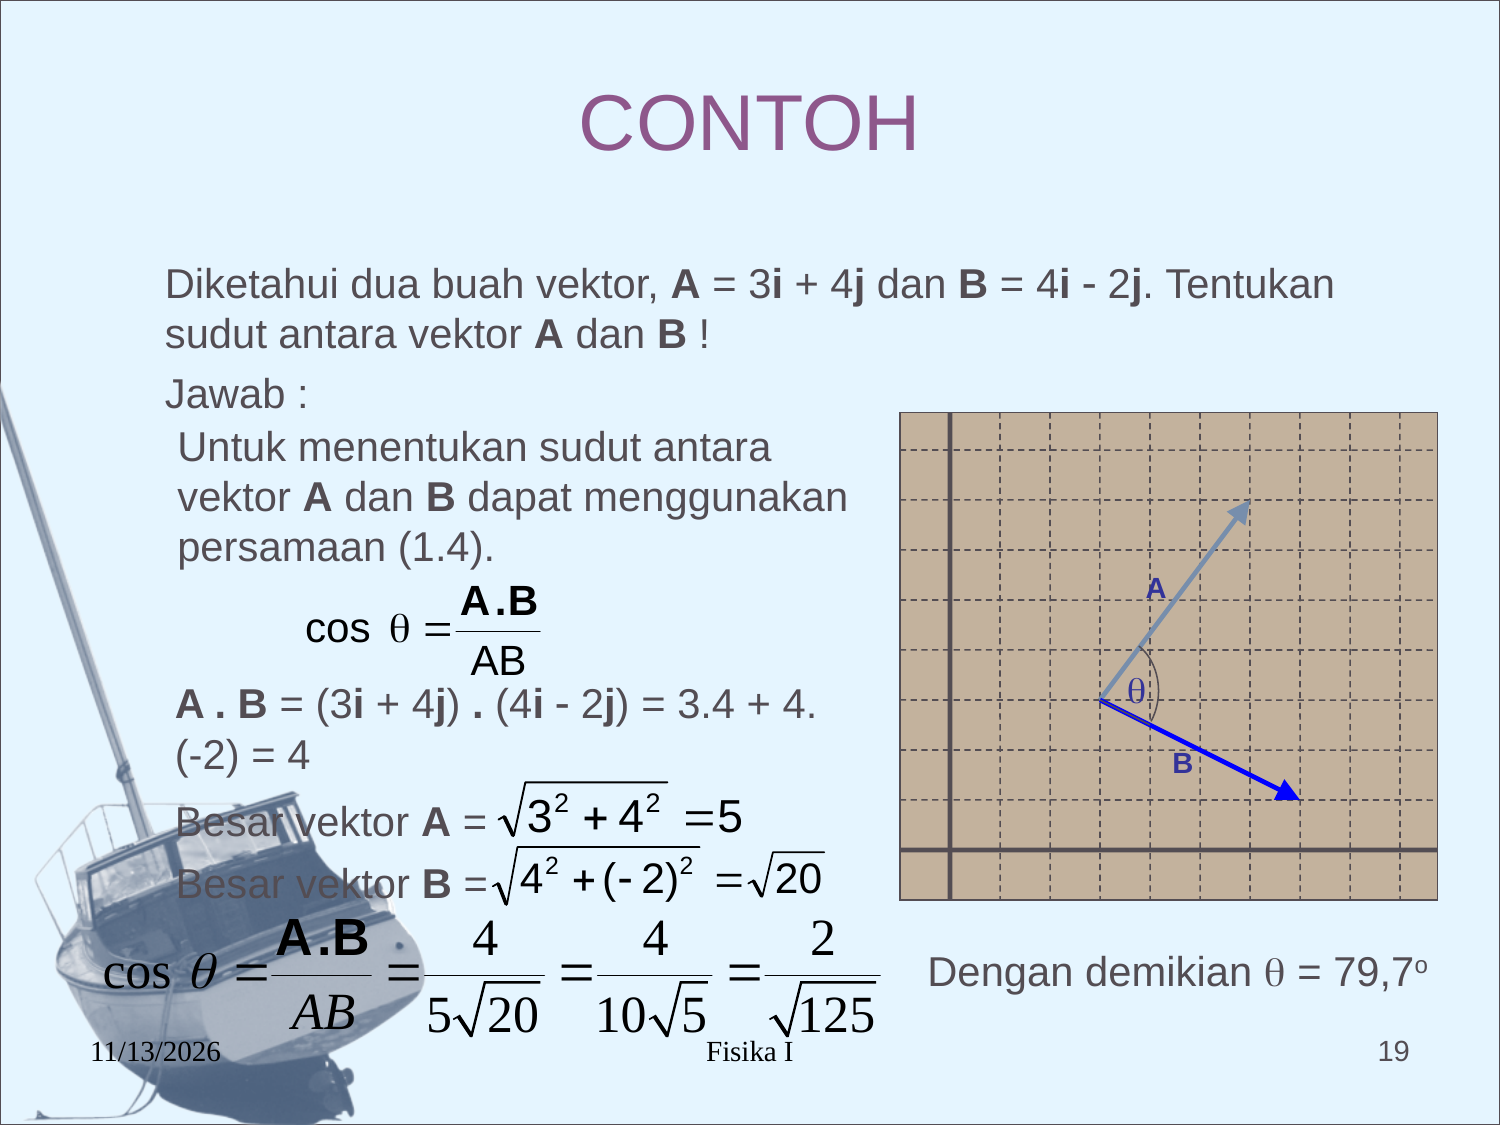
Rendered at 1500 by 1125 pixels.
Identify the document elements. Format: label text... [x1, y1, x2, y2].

text_box Besar vektor B = [160, 849, 479, 904]
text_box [96, 906, 888, 1045]
slide_number 19 [1074, 1024, 1426, 1103]
footer Fisika I [512, 1024, 988, 1103]
text_box Untuk menentukan sudut antara vektor A dan B dapat menggunakan persamaan (1.4). [162, 412, 888, 578]
text_box Dengan demikian  = 79,7o [912, 937, 1463, 1003]
title CONTOH [549, 62, 951, 176]
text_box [899, 412, 1438, 901]
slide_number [74, 1024, 426, 1103]
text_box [484, 836, 833, 904]
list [489, 770, 753, 835]
text_box Diketahui dua buah vektor, A = 3i + 4j dan B = 4i  2j. Tentukan sudut antara vektor A dan B ! [149, 249, 1438, 365]
text_box A . B = (3i + 4j) . (4i  2j) = 3.4 + 4.(-2) = 4 [160, 669, 848, 785]
text_box Besar vektor A = [160, 787, 484, 849]
text_box Jawab : [150, 359, 350, 425]
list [299, 574, 551, 685]
